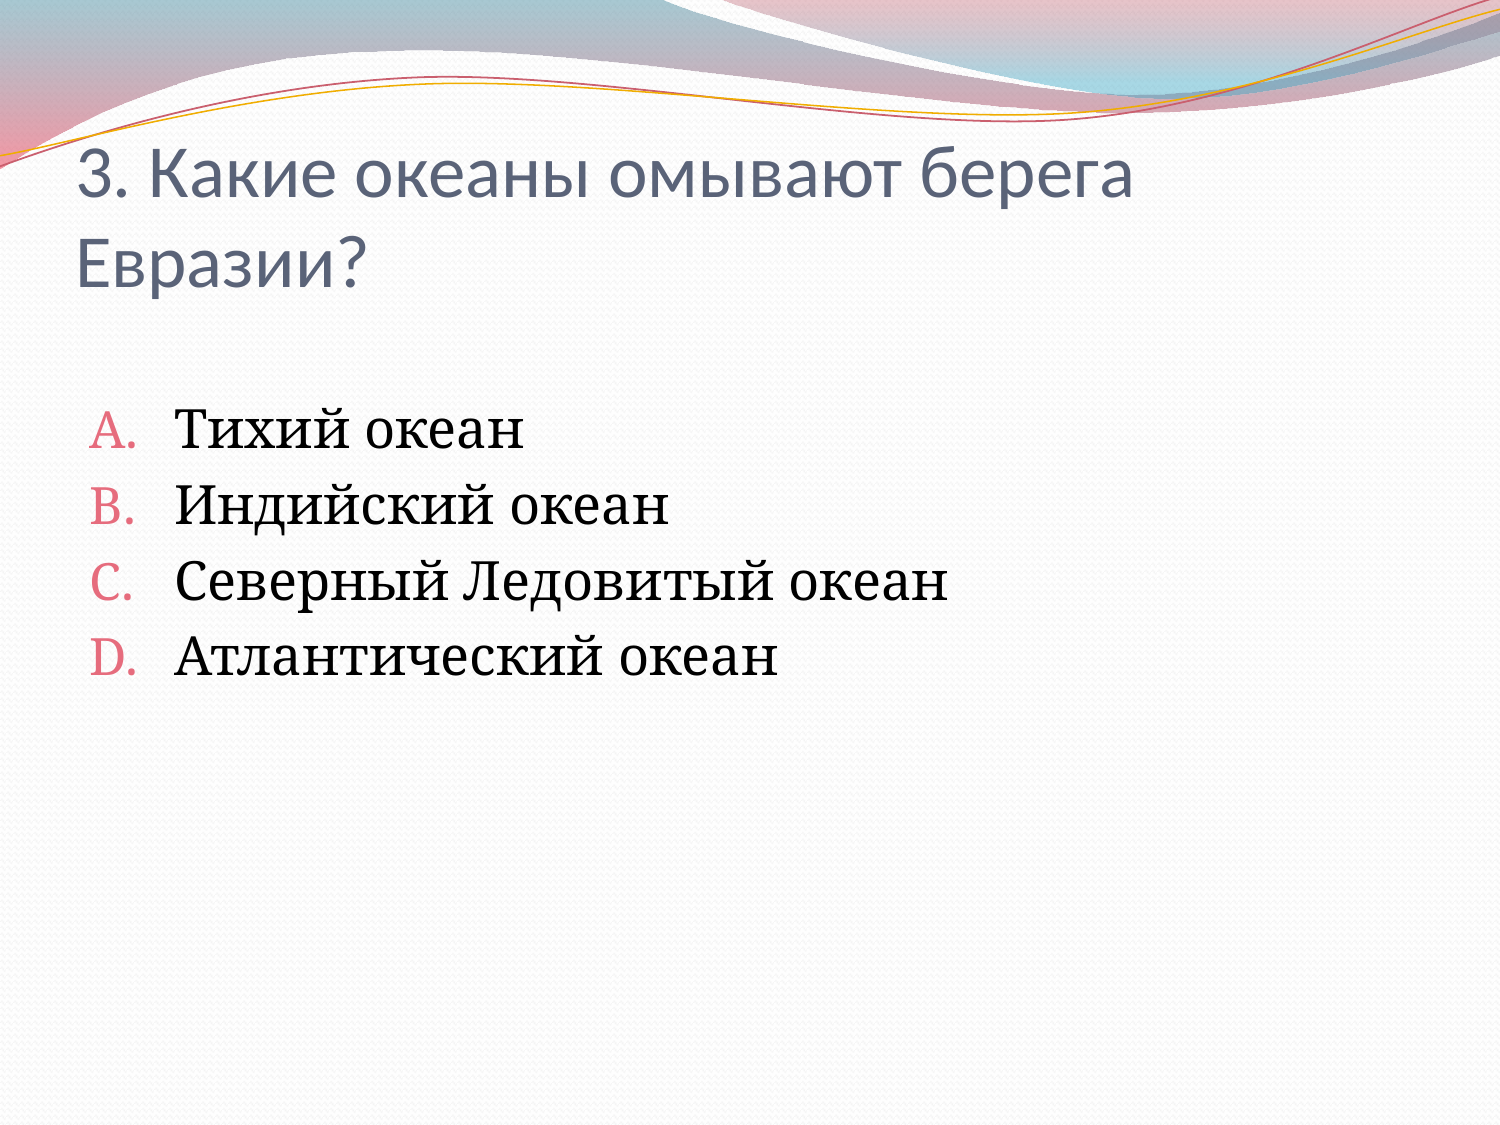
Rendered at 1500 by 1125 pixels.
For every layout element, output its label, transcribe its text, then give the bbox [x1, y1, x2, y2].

list Тихий океан Индийский океан Северный Ледовитый океан Атлантический океан [75, 387, 1425, 917]
title 3. Какие океаны омывают берега Евразии? [75, 115, 1425, 303]
